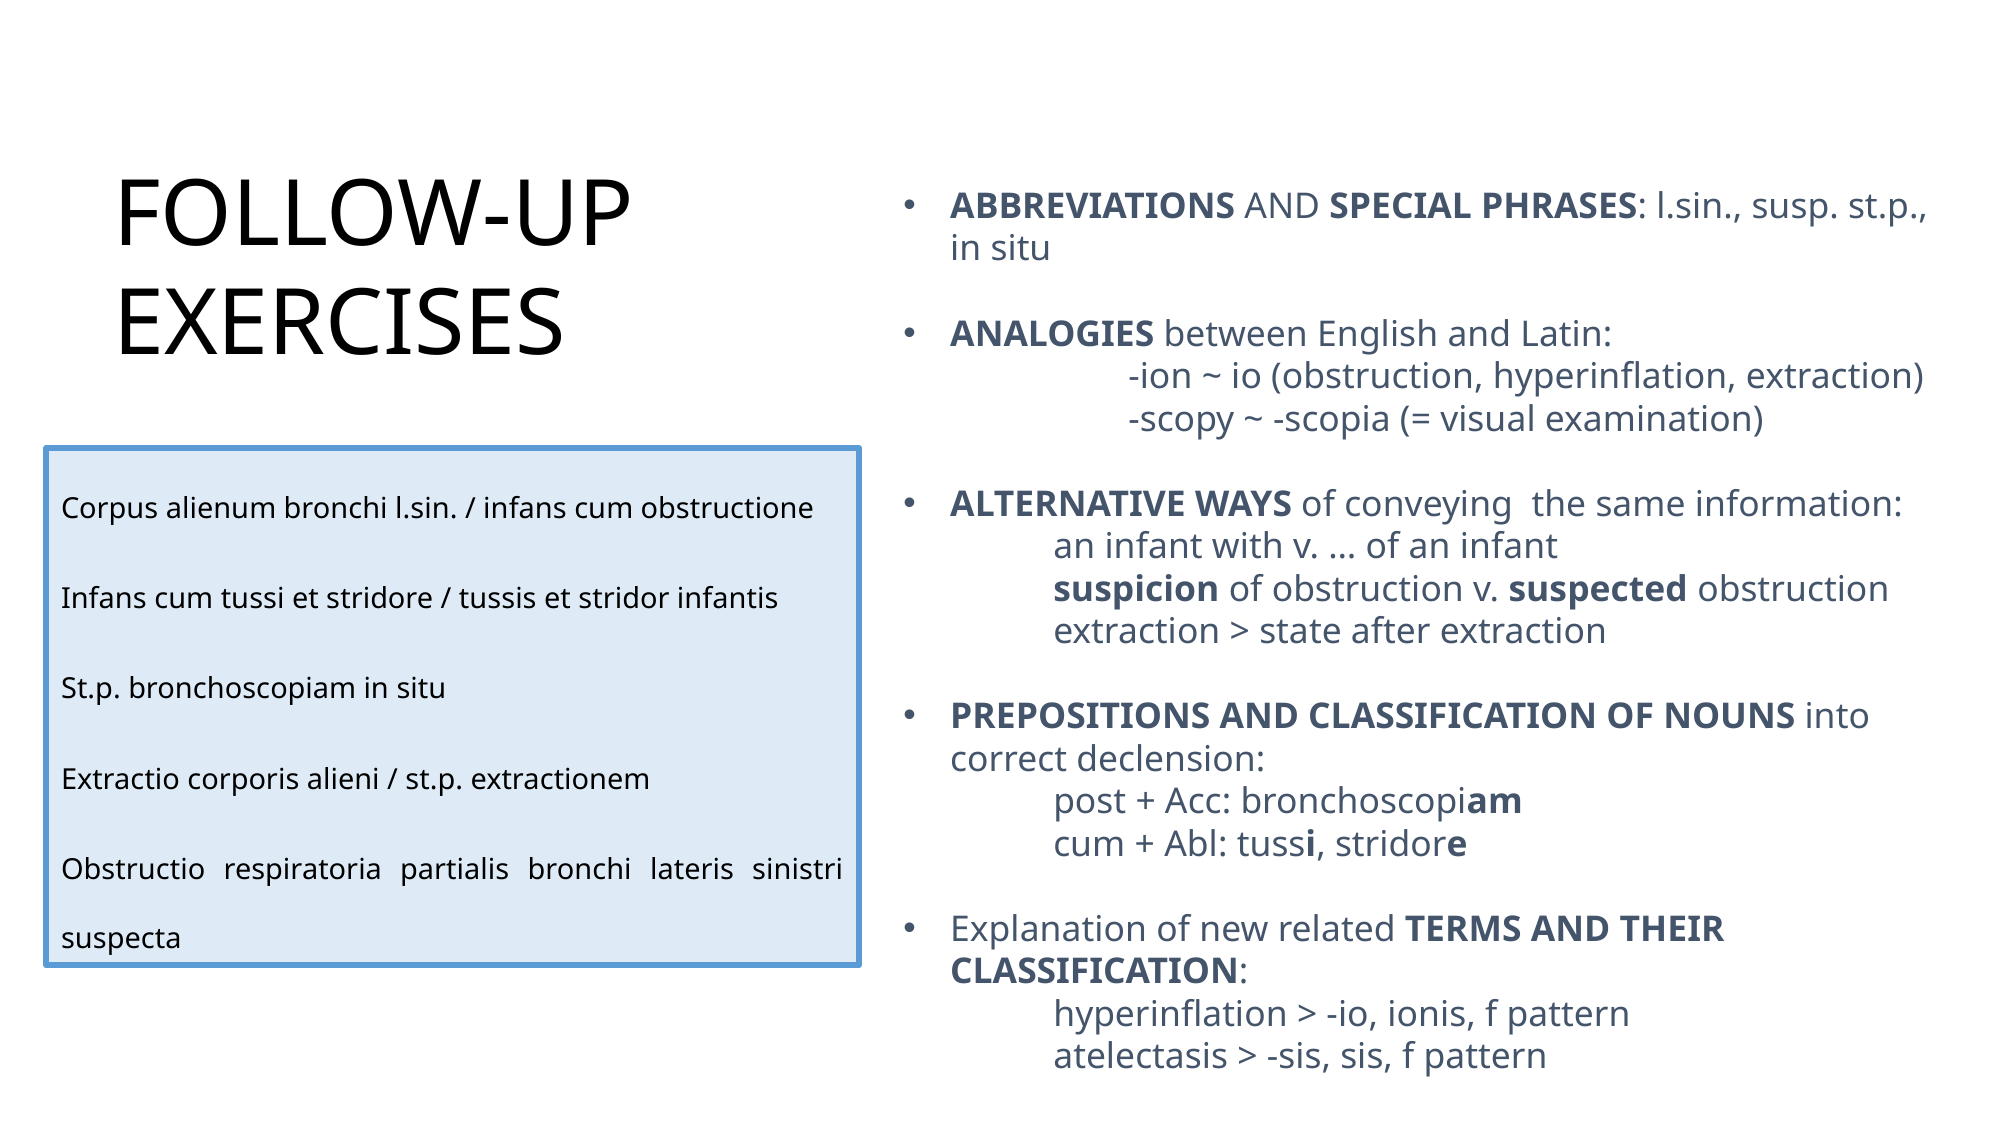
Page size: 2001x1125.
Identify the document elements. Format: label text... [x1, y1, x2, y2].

text_box ABBREVIATIONS AND SPECIAL PHRASES: l.sin., susp. st.p., in situ ANALOGIES between English and Latin: -ion ~ io (obstruction, hyperinflation, extraction) -scopy ~ -scopia (= visual examination) ALTERNATIVE WAYS of conveying the same information: an infant with v. … of an infant suspicion of obstruction v. suspected obstruction extraction > state after extraction PREPOSITIONS AND CLASSIFICATION OF NOUNS into correct declension: post + Acc: bronchoscopiam cum + Abl: tussi, stridore Explanation of new related TERMS AND THEIR CLASSIFICATION: hyperinflation > -io, ionis, f pattern atelectasis > -sis, sis, f pattern [888, 175, 1954, 1125]
text_box FOLLOW-UP EXERCISES [98, 146, 714, 381]
text_box Corpus alienum bronchi l.sin. / infans cum obstructione Infans cum tussi et stridore / tussis et stridor infantis St.p. bronchoscopiam in situ Extractio corporis alieni / st.p. extractionem Obstructio respiratoria partialis bronchi lateris sinistri suspecta [46, 447, 860, 966]
